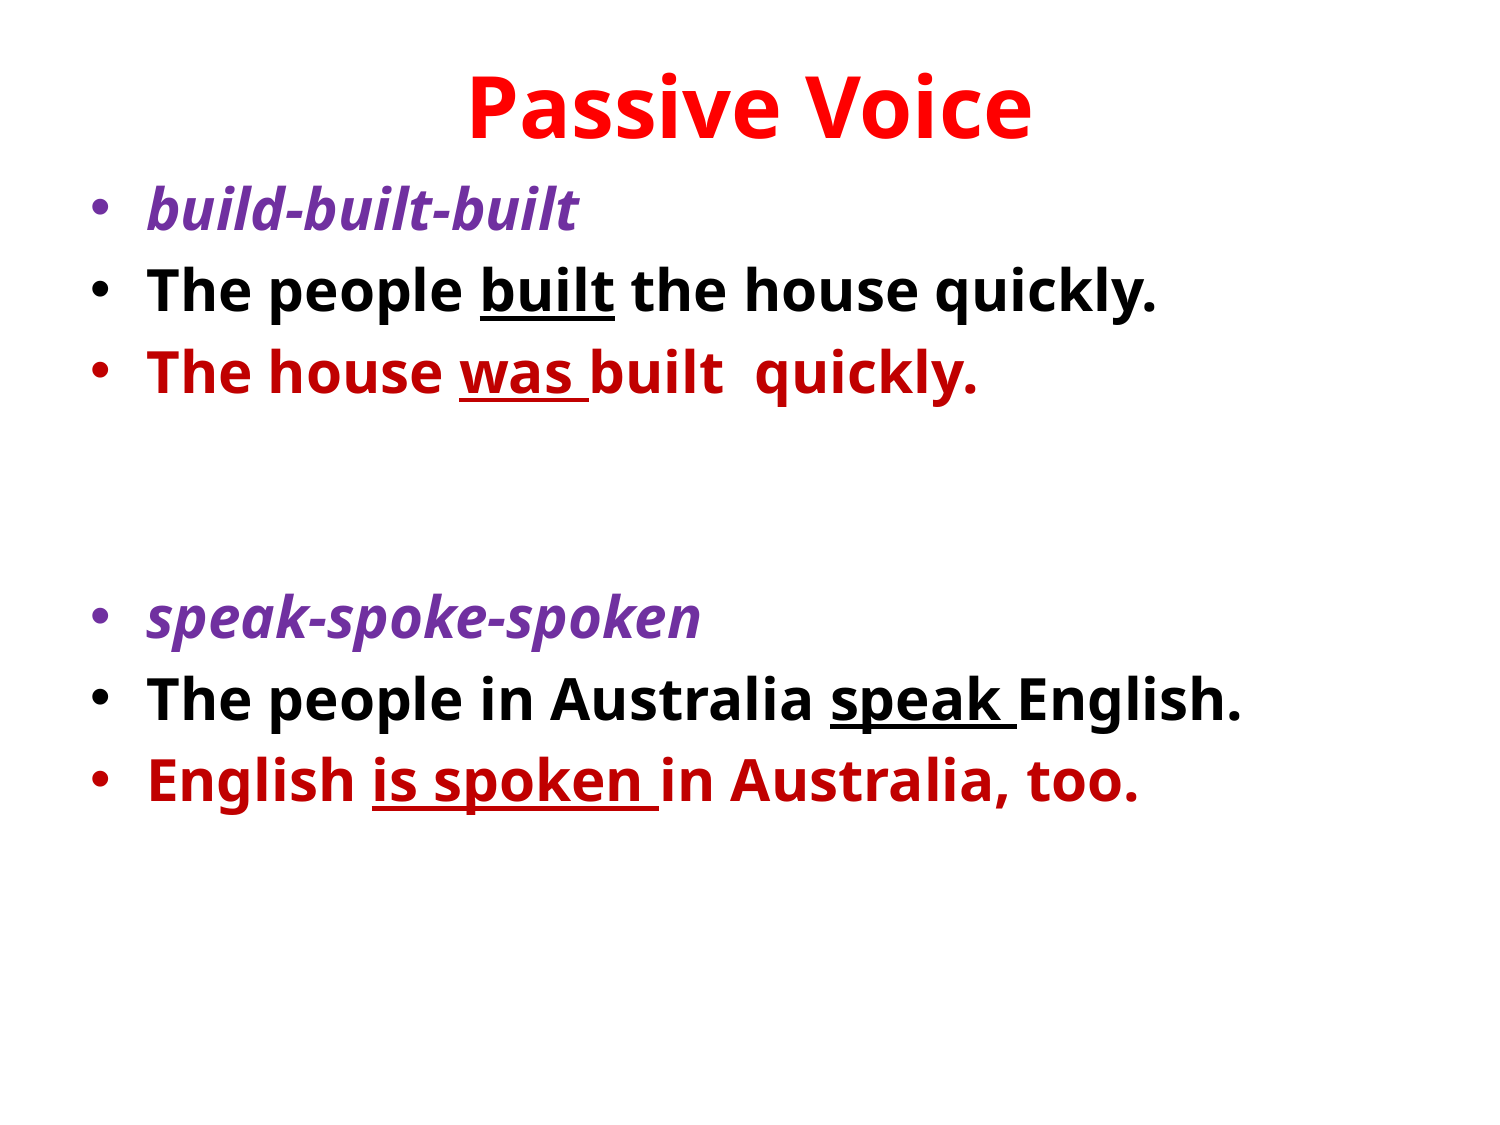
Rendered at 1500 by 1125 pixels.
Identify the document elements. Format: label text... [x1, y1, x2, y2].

list build-built-built The people built the house quickly. The house was built quickly. speak-spoke-spoken The people in Australia speak English. English is spoken in Australia, too. [75, 164, 1425, 1005]
title Passive Voice [75, 45, 1425, 164]
